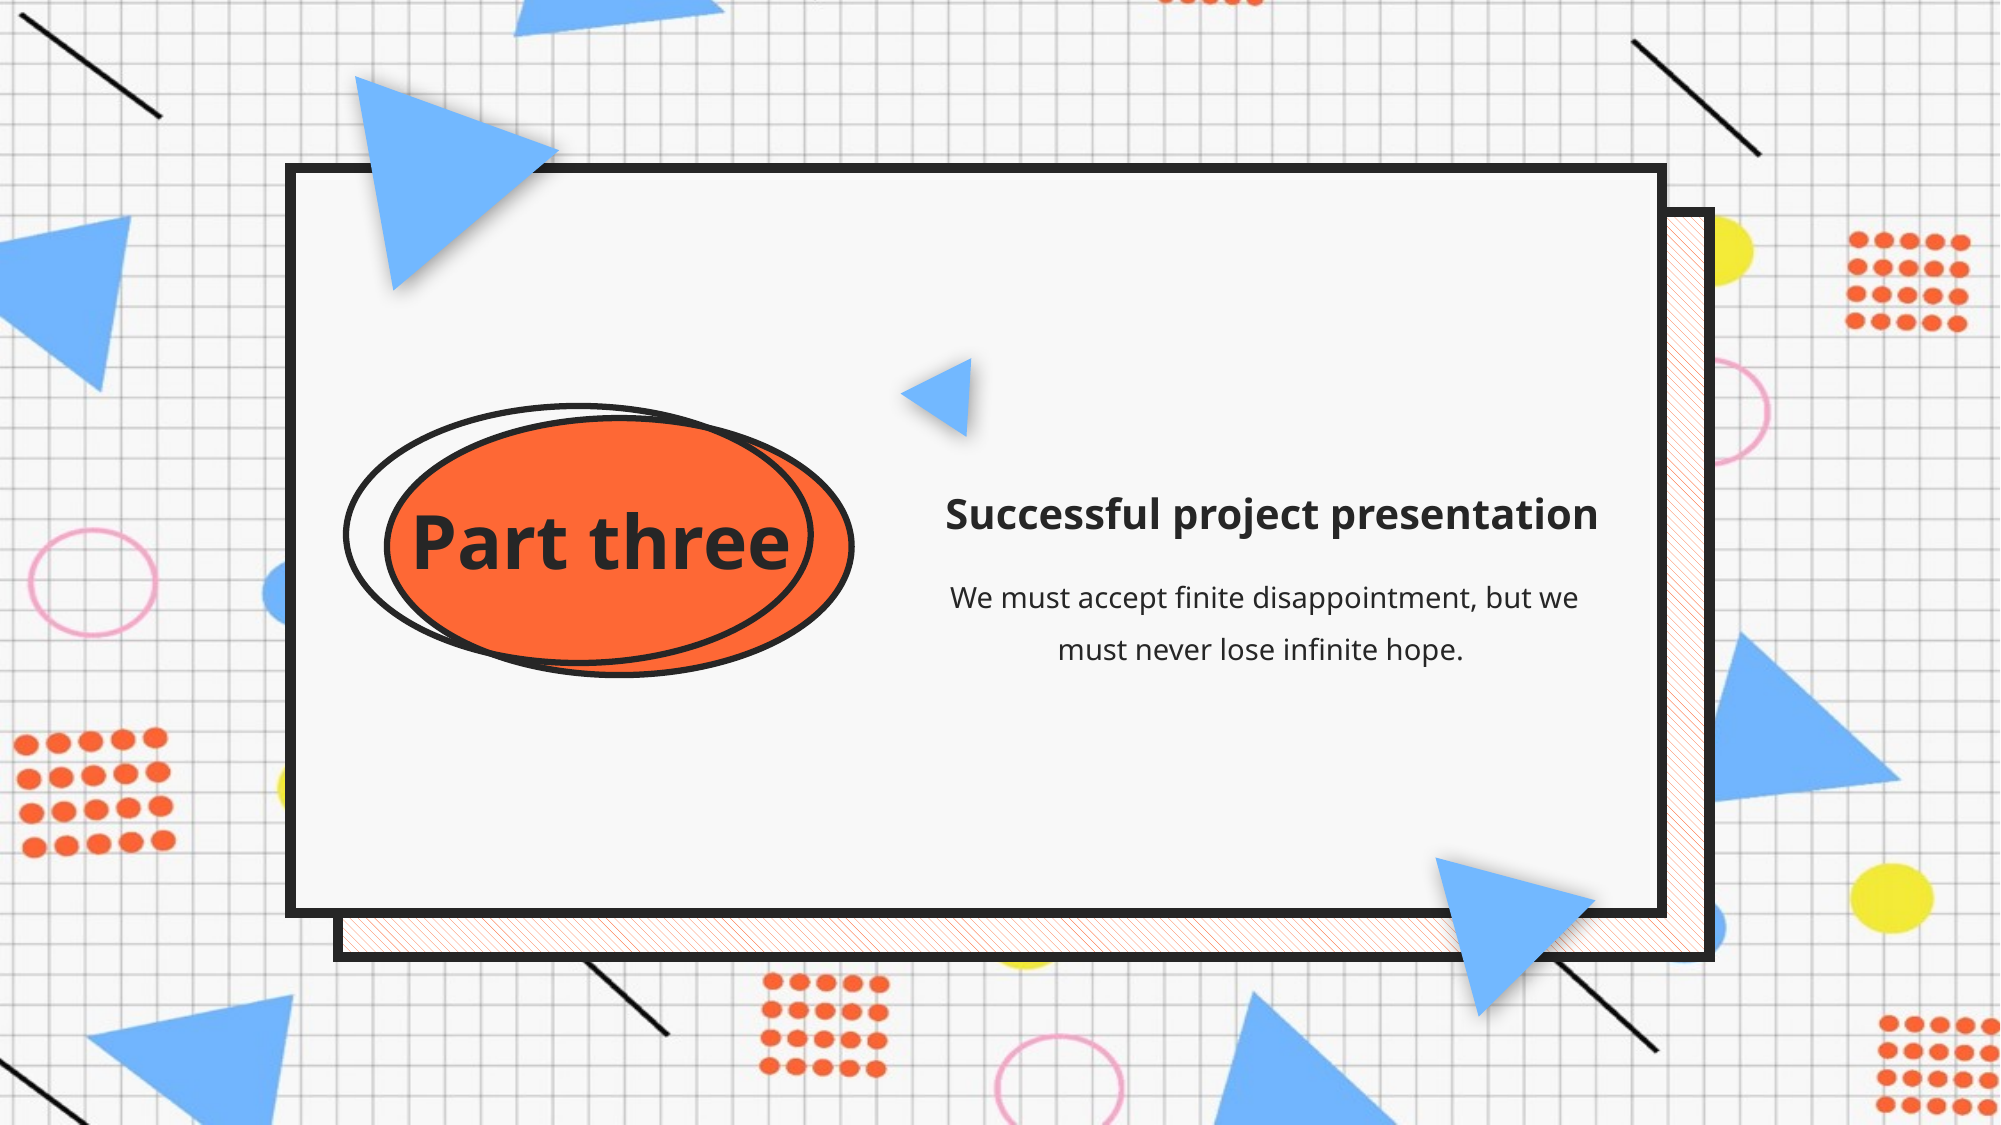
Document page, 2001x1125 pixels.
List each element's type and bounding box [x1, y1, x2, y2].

text_box [290, 167, 1710, 958]
text_box [1461, 958, 1540, 1019]
text_box [353, 74, 562, 167]
picture [0, 0, 2001, 1125]
text_box [345, 405, 852, 676]
